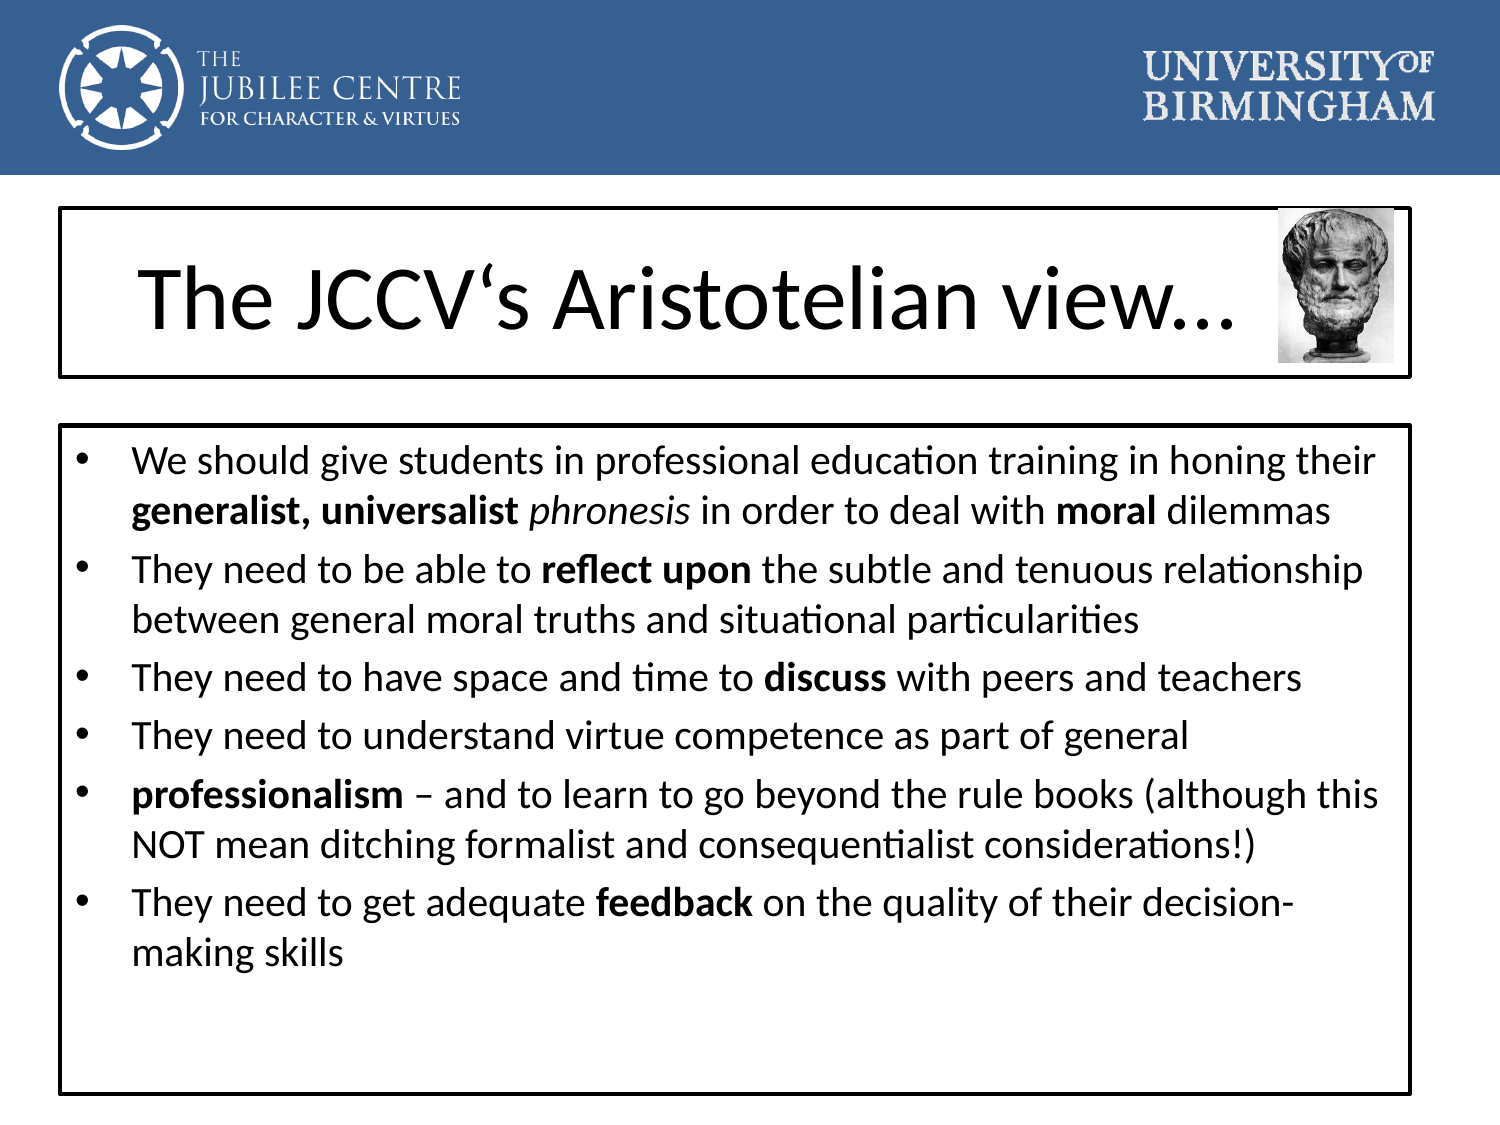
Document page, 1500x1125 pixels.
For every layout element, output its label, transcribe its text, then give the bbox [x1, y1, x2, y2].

text_box [0, 0, 1500, 175]
picture [1277, 208, 1395, 363]
list We should give students in professional education training in honing their generalist, universalist phronesis in order to deal with moral dilemmas They need to be able to reflect upon the subtle and tenuous relationship between general moral truths and situational particularities They need to have space and time to discuss with peers and teachers They need to understand virtue competence as part of general professionalism – and to learn to go beyond the rule books (although this NOT mean ditching formalist and consequentialist considerations!) They need to get adequate feedback on the quality of their decision-making skills [58, 423, 1412, 1096]
picture [59, 25, 460, 150]
picture [1143, 51, 1436, 122]
title The JCCV‘s Aristotelian view... [58, 206, 1412, 379]
